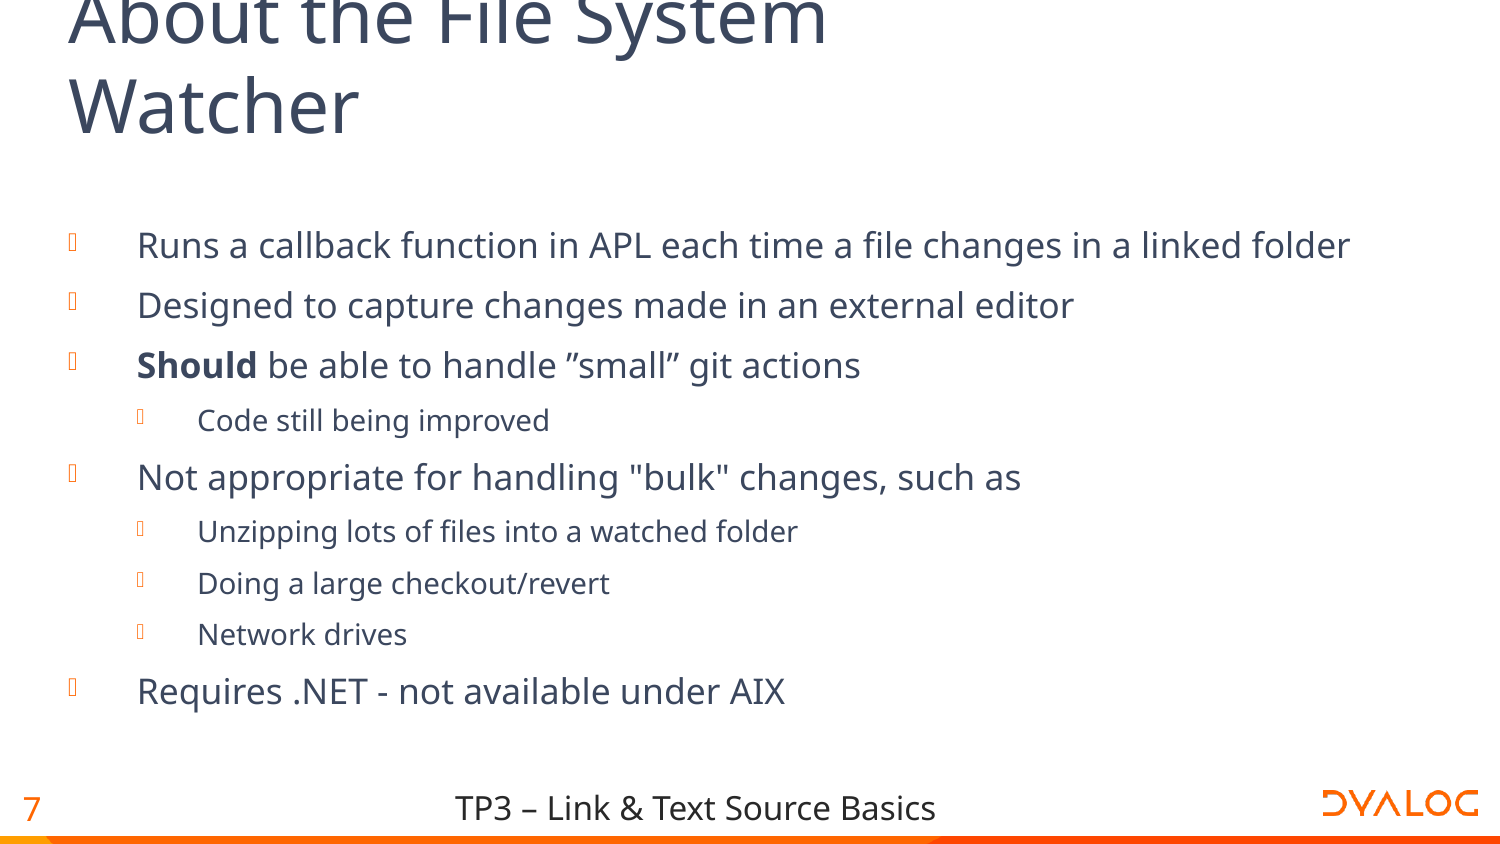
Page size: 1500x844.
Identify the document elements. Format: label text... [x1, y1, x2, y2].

list Runs a callback function in APL each time a file changes in a linked folder Designed to capture changes made in an external editor Should be able to handle ”small” git actions Code still being improved Not appropriate for handling "bulk" changes, such as Unzipping lots of files into a watched folder Doing a large checkout/revert Network drives Requires .NET - not available under AIX [53, 207, 1369, 775]
title About the File System Watcher [53, 43, 1121, 157]
picture [0, 836, 1500, 844]
picture [1323, 790, 1478, 816]
